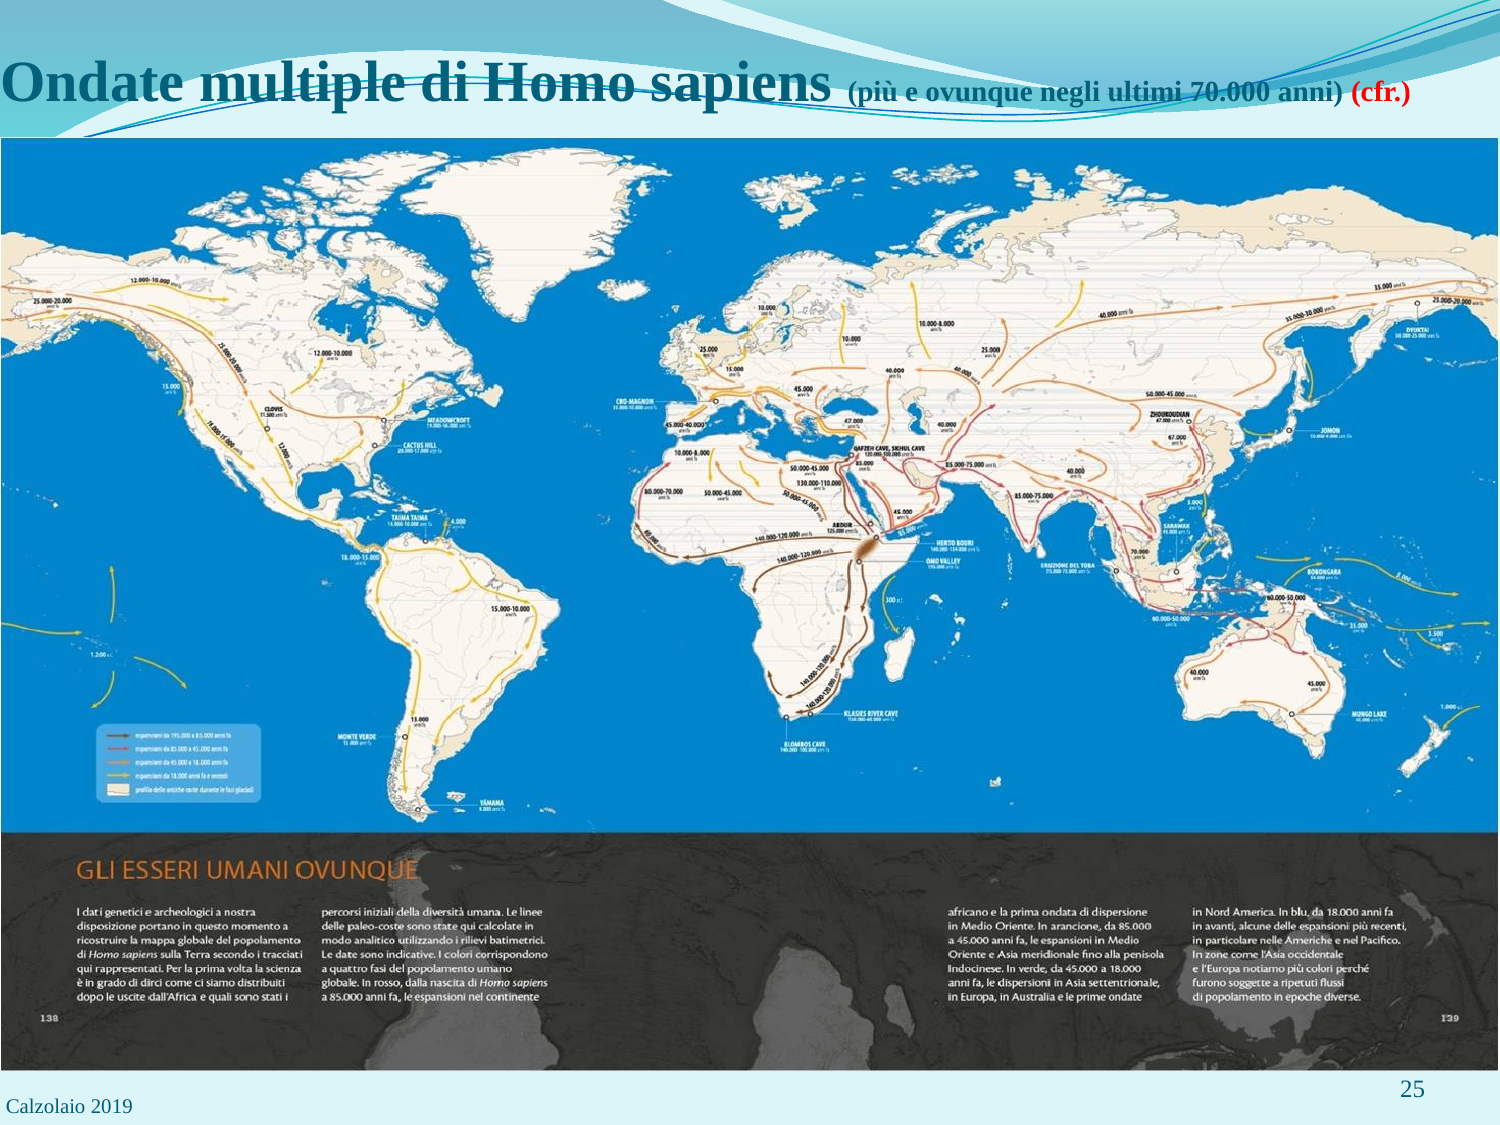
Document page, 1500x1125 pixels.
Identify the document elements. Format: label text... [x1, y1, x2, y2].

title Ondate multiple di Homo sapiens (più e ovunque negli ultimi 70.000 anni) (cfr.) [0, 18, 1500, 114]
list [0, 136, 1500, 1071]
footer Calzolaio 2019 [5, 1080, 988, 1118]
slide_number 25 [1299, 1081, 1425, 1103]
